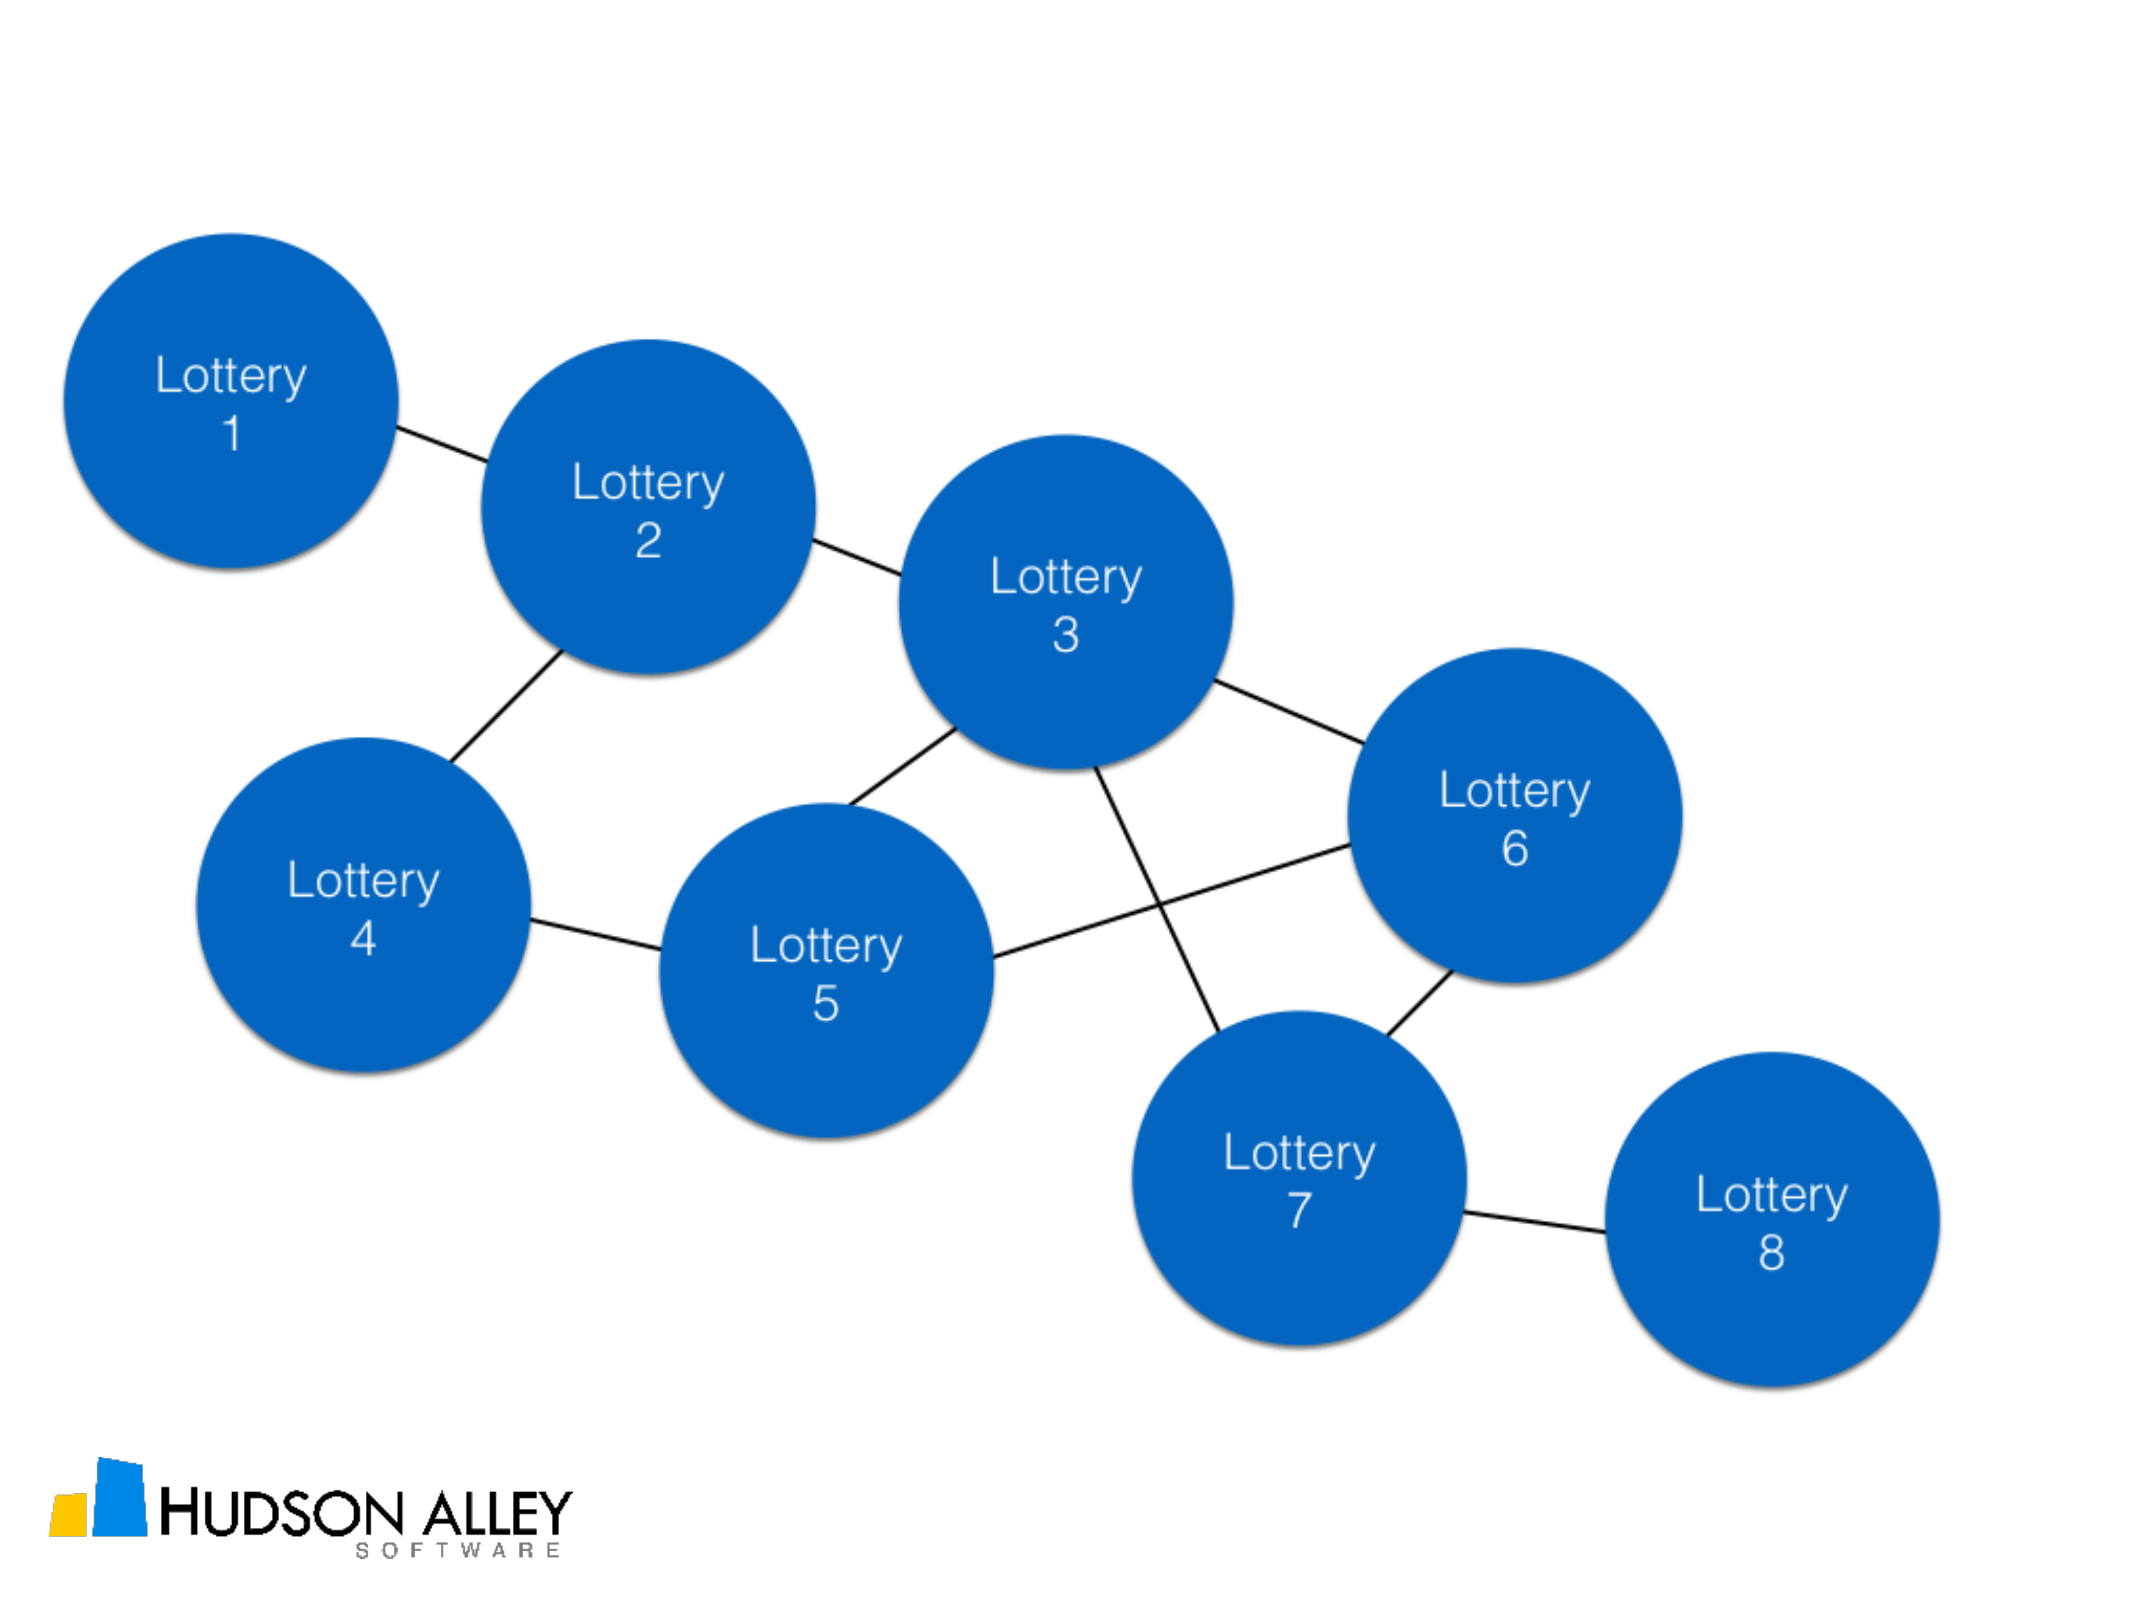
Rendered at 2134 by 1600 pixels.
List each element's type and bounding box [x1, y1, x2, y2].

picture [49, 1457, 573, 1559]
picture [57, 231, 1948, 1399]
